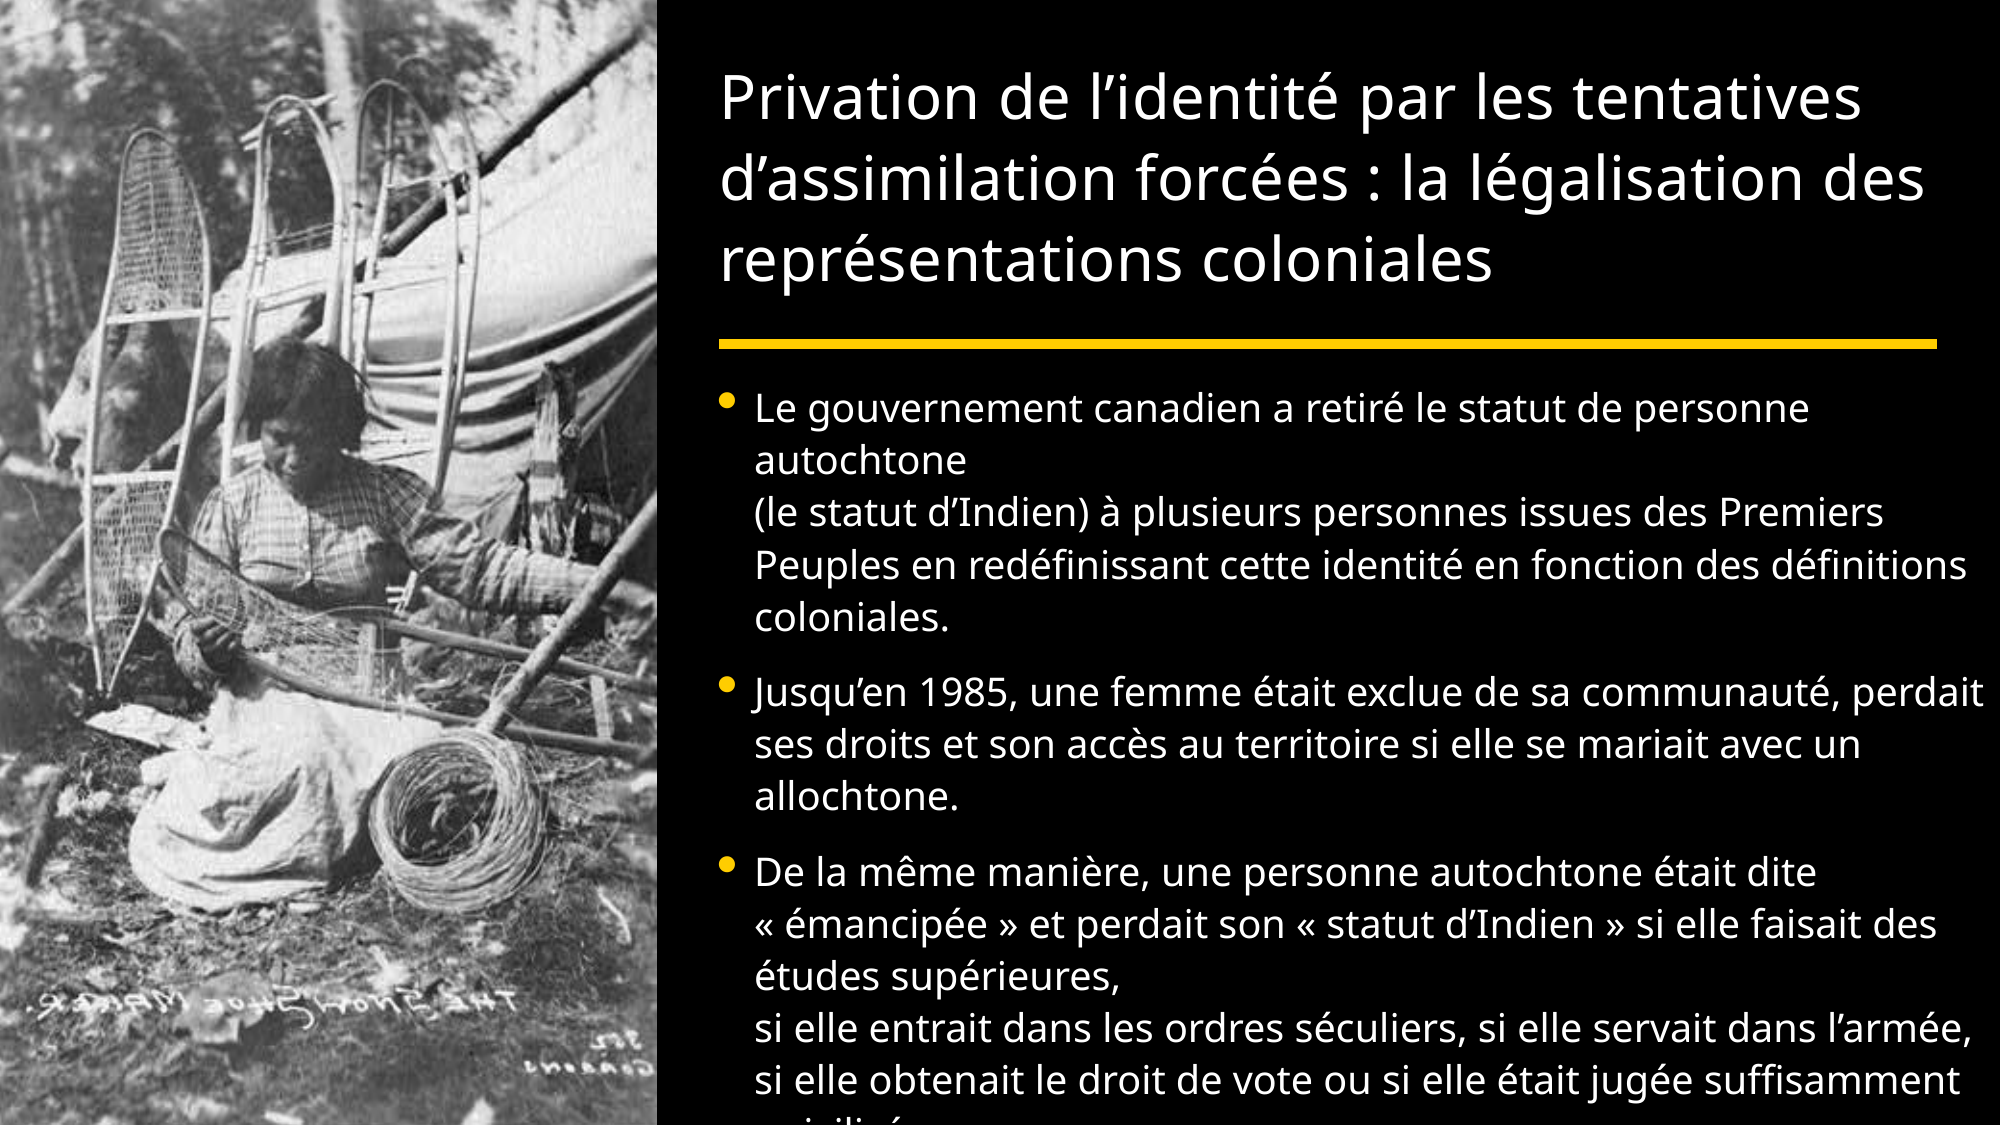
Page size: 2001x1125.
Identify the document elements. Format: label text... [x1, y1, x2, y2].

picture [0, 0, 658, 1125]
title Privation de l’identité par les tentatives d’assimilation forcées : la légalisation des représentations coloniales [711, 42, 1945, 320]
text_box Le gouvernement canadien a retiré le statut de personne autochtone (le statut d’Indien) à plusieurs personnes issues des Premiers Peuples en redéfinissant cette identité en fonction des définitions coloniales. Jusqu’en 1985, une femme était exclue de sa communauté, perdait ses droits et son accès au territoire si elle se mariait avec un allochtone. De la même manière, une personne autochtone était dite « émancipée » et perdait son « statut d’Indien » si elle faisait des études supérieures, si elle entrait dans les ordres séculiers, si elle servait dans l’armée, si elle obtenait le droit de vote ou si elle était jugée suffisamment « civilisée ». Les Premiers Peuples furent également privés du droit de vote (jusqu’en 1960 pour les hommes, et 1969 pour les femmes). [711, 370, 2000, 1105]
